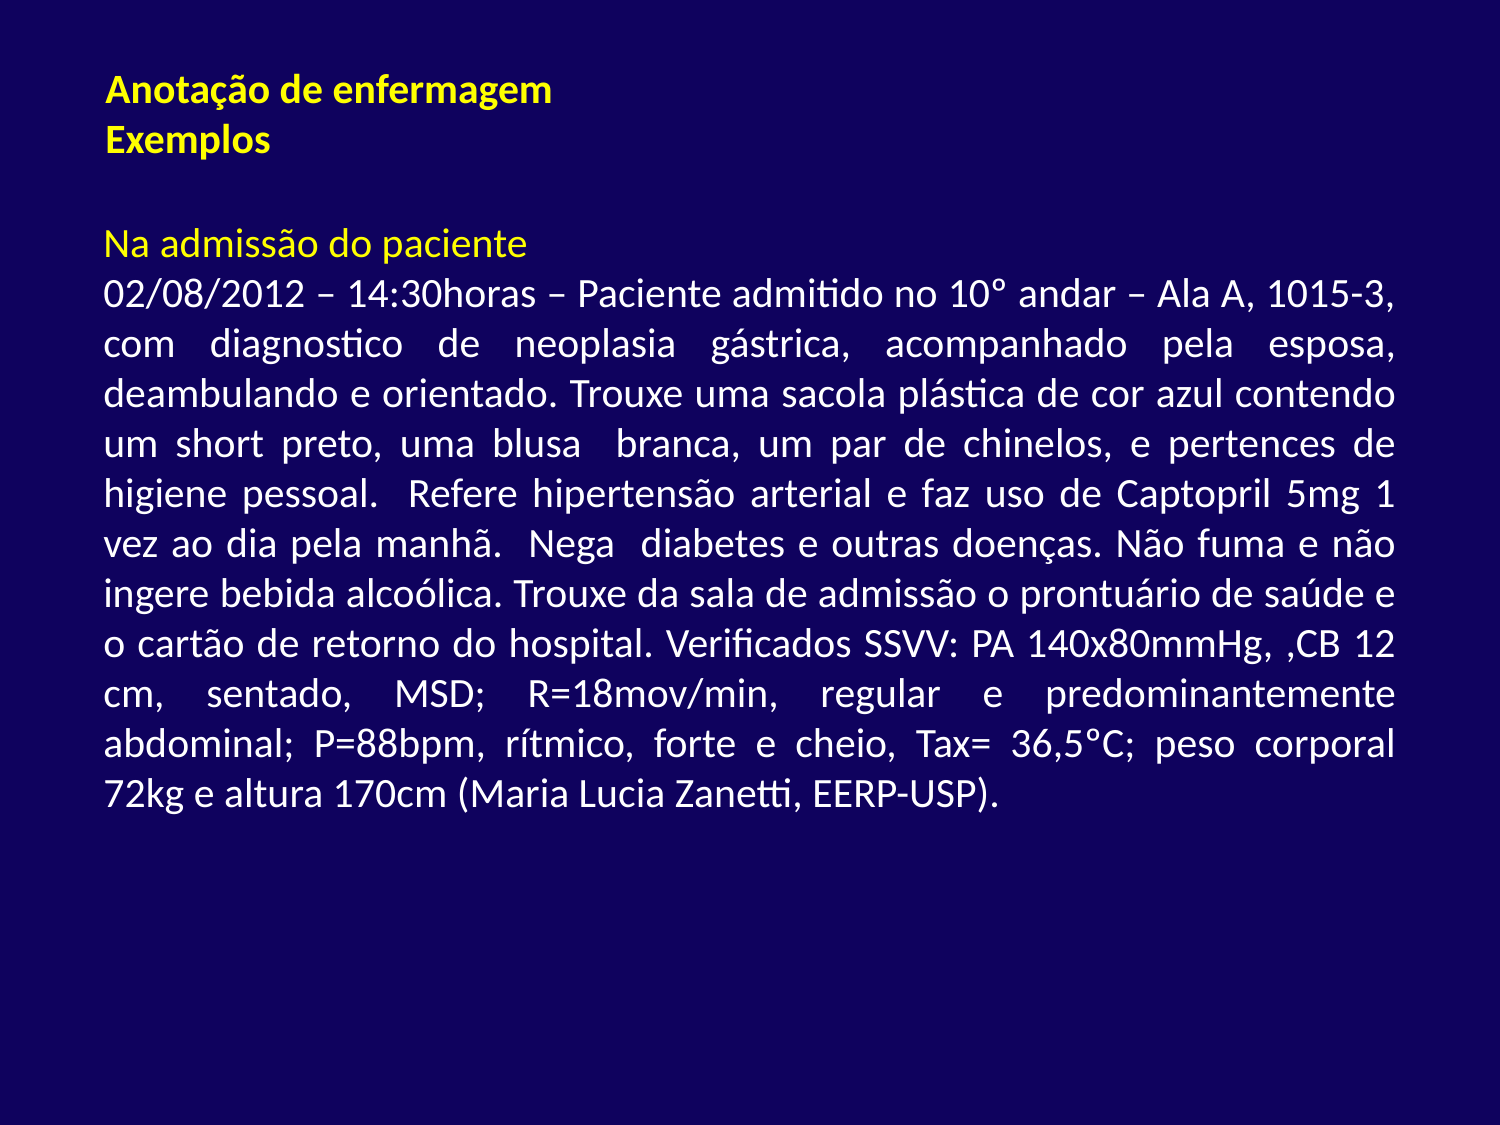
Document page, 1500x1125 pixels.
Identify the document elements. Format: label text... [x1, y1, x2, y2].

text_box Anotação de enfermagem Exemplos [90, 54, 569, 170]
text_box Na admissão do paciente 02/08/2012 – 14:30horas – Paciente admitido no 10º andar – Ala A, 1015-3, com diagnostico de neoplasia gástrica, acompanhado pela esposa, deambulando e orientado. Trouxe uma sacola plástica de cor azul contendo um short preto, uma blusa branca, um par de chinelos, e pertences de higiene pessoal. Refere hipertensão arterial e faz uso de Captopril 5mg 1 vez ao dia pela manhã. Nega diabetes e outras doenças. Não fuma e não ingere bebida alcoólica. Trouxe da sala de admissão o prontuário de saúde e o cartão de retorno do hospital. Verificados SSVV: PA 140x80mmHg, ,CB 12 cm, sentado, MSD; R=18mov/min, regular e predominantemente abdominal; P=88bpm, rítmico, forte e cheio, Tax= 36,5ºC; peso corporal 72kg e altura 170cm (Maria Lucia Zanetti, EERP-USP). [88, 207, 1412, 823]
